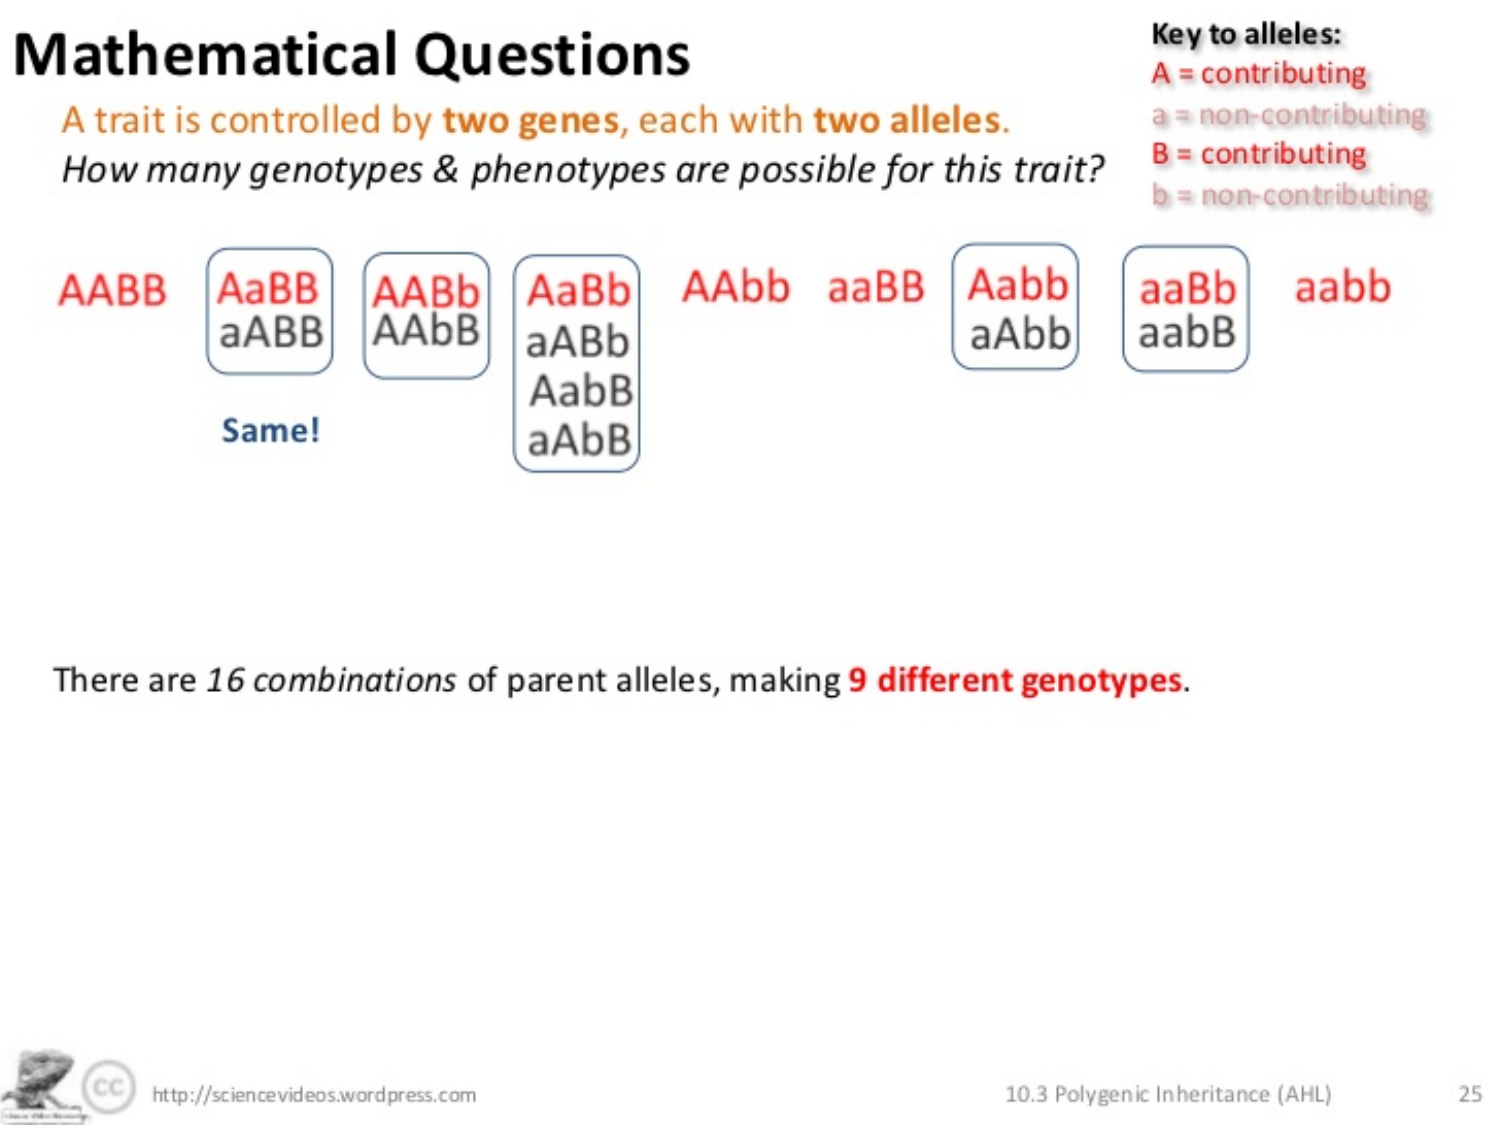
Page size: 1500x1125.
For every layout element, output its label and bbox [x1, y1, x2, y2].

list [0, 0, 1500, 1125]
